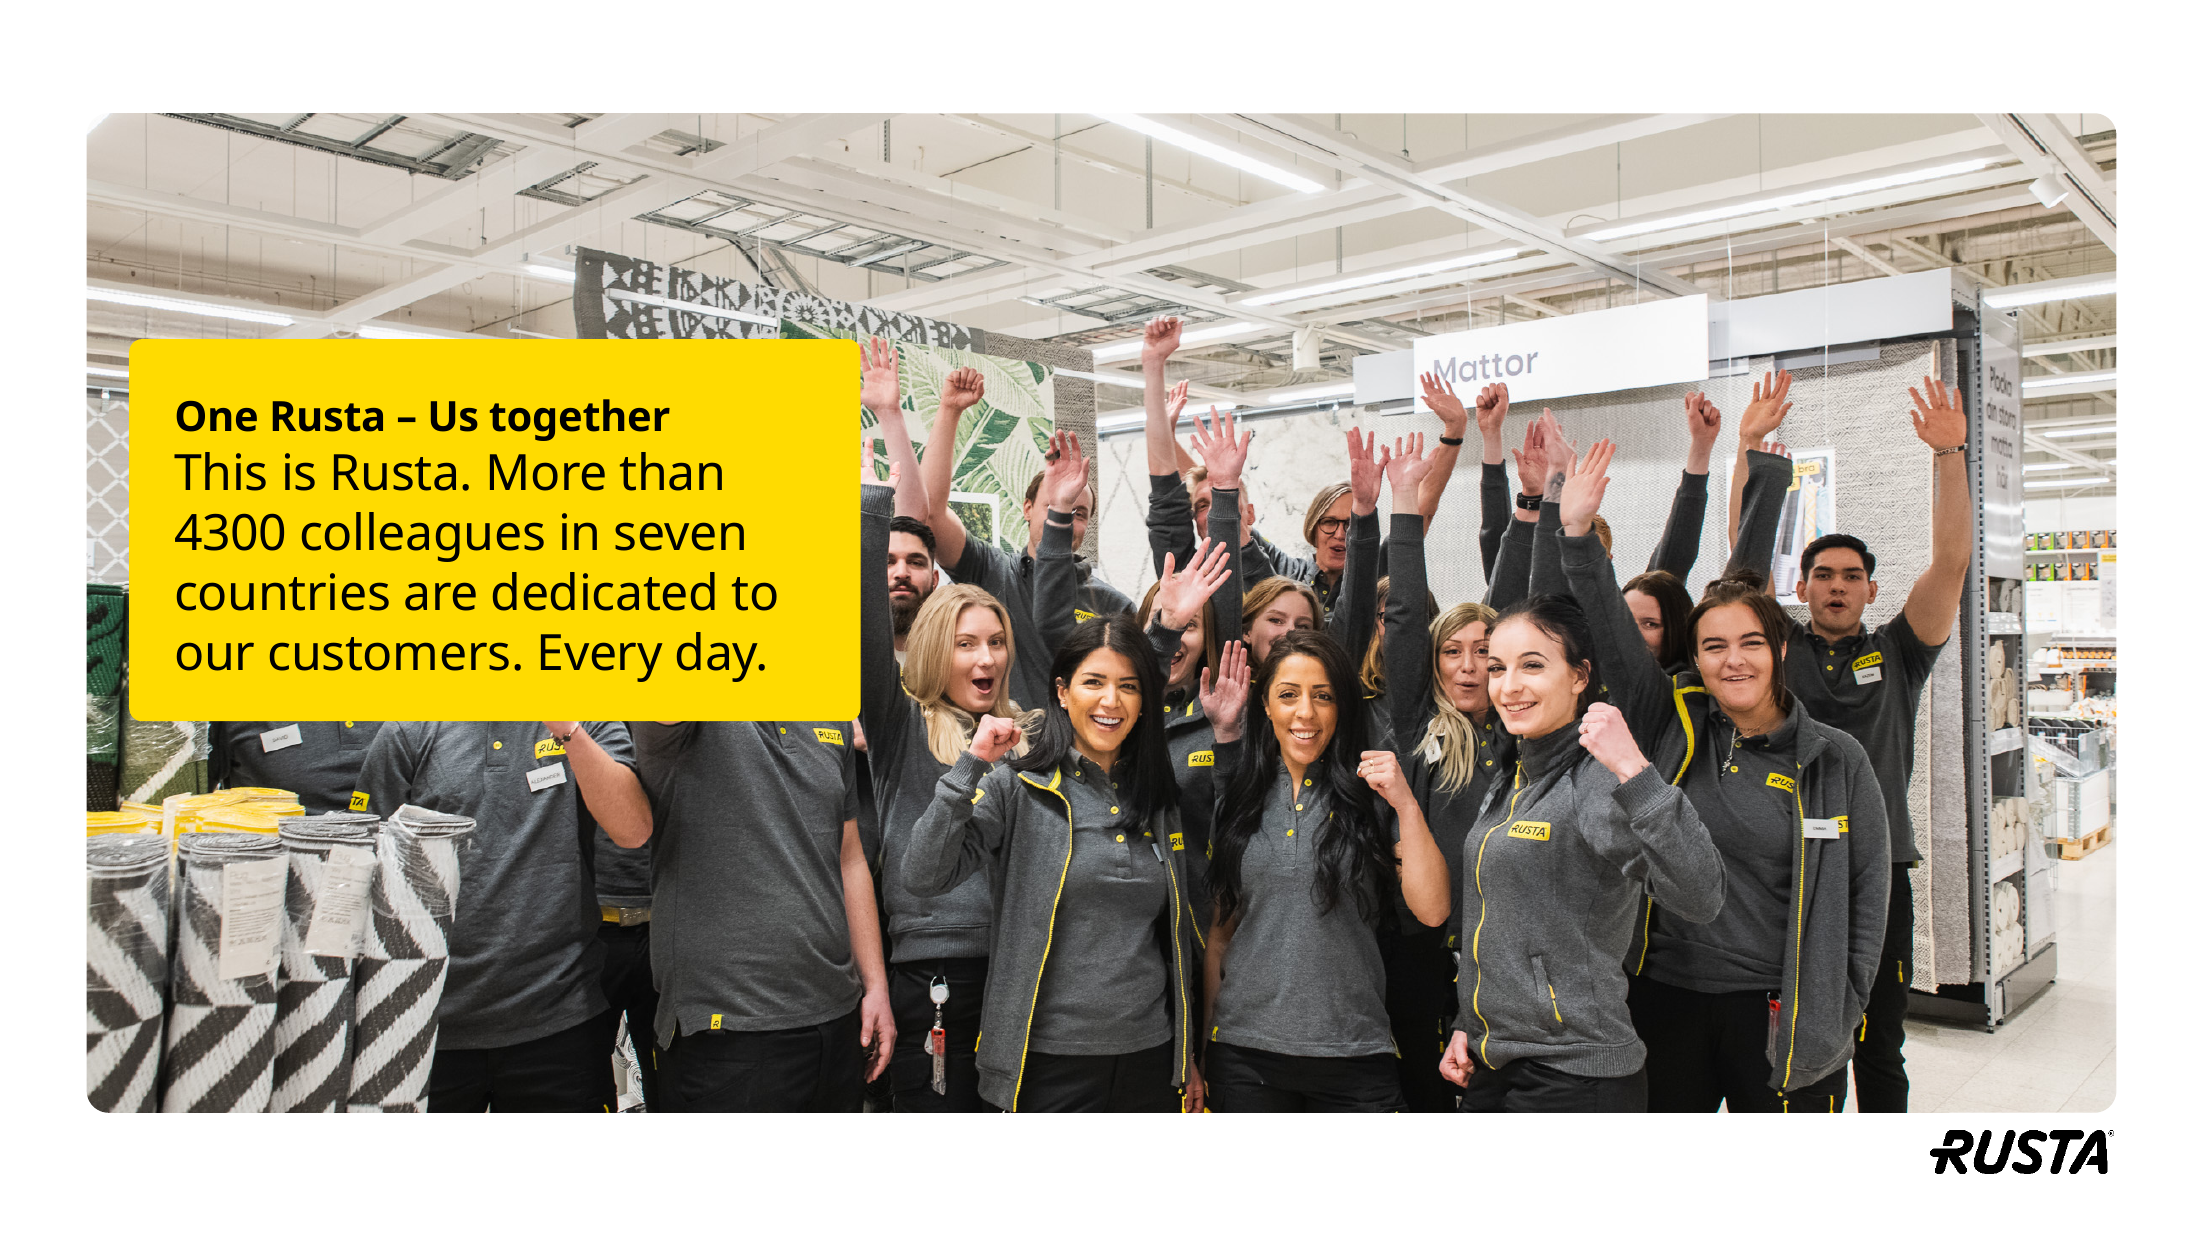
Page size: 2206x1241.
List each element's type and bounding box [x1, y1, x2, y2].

picture [86, 113, 2117, 1113]
picture [1930, 1130, 2114, 1174]
